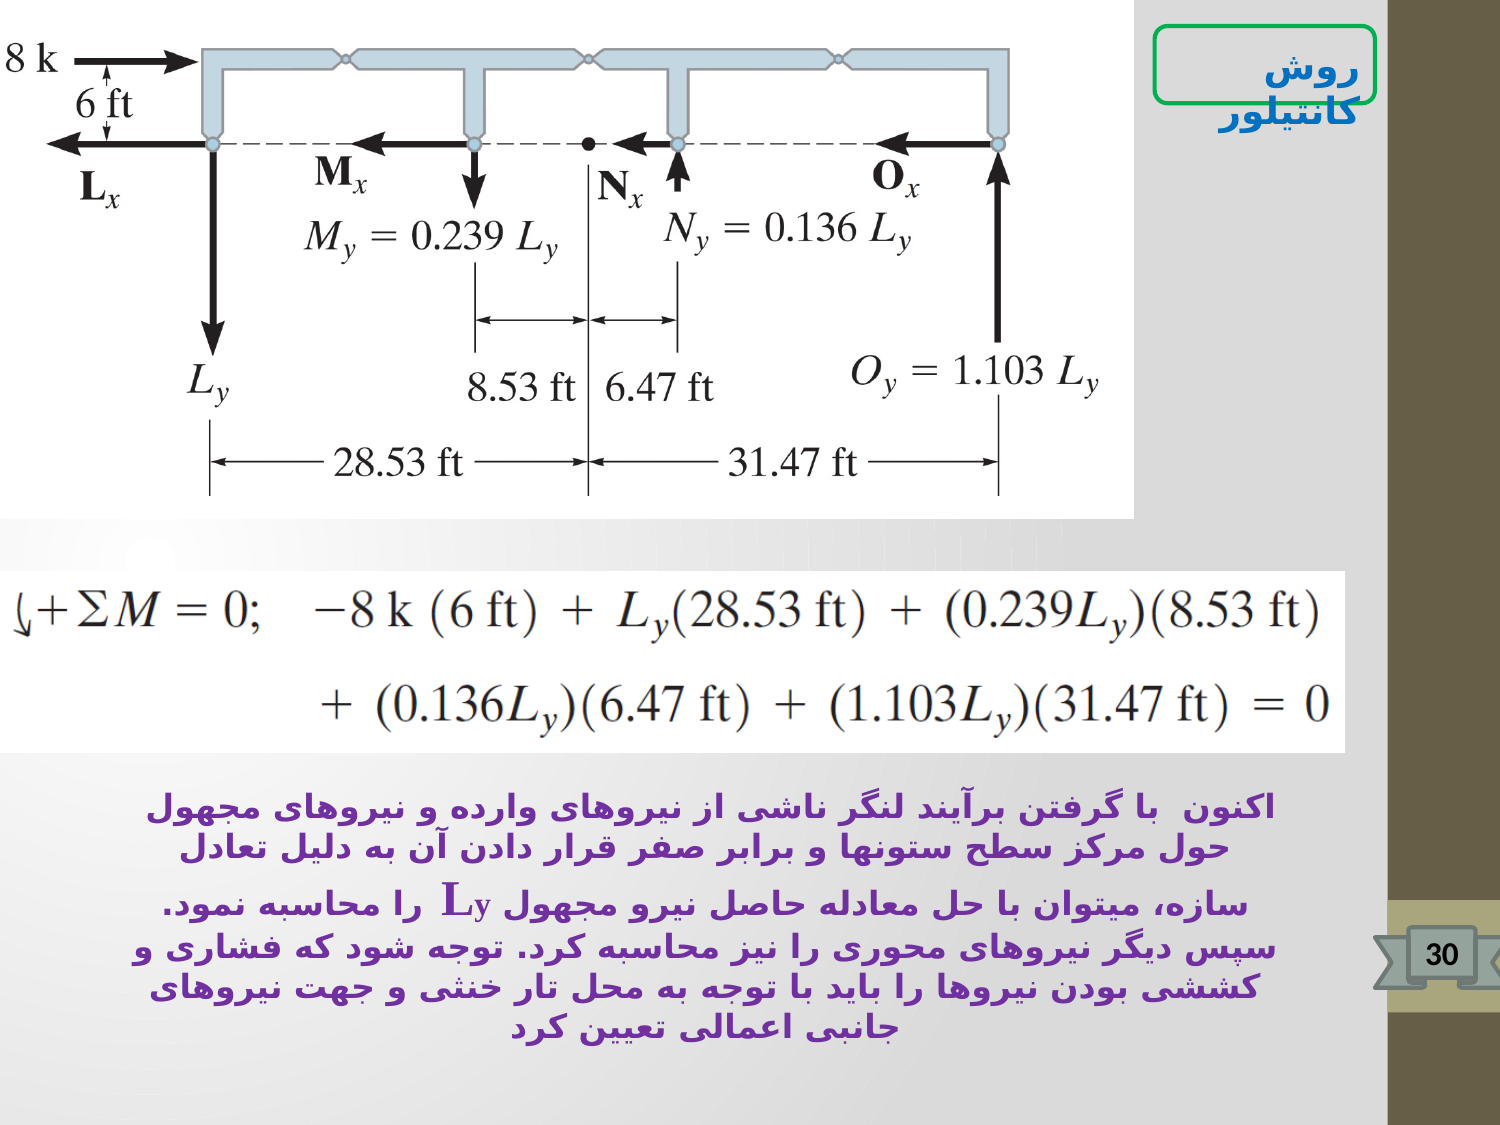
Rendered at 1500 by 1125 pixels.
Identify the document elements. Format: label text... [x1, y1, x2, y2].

text_box [1153, 23, 1378, 98]
picture [0, 0, 1135, 520]
picture [0, 570, 1346, 754]
text_box روش کانتیلور [1145, 34, 1375, 139]
text_box 30 [1373, 925, 1500, 990]
text_box اکنون با گرفتن برآیند لنگر ناشی از نیروهای وارده و نیروهای مجهول حول مرکز سطح ستونها و برابر صفر قرار دادن آن به دلیل تعادل سازه، میتوان با حل معادله حاصل نیرو مجهول Ly را محاسبه نمود. سپس دیگر نیروهای محوری را نیز محاسبه کرد. توجه شود که فشاری و کششی بودن نیروها را باید با توجه به محل تار خنثی و جهت نیروهای جانبی اعمالی تعیین کرد [112, 778, 1300, 1053]
